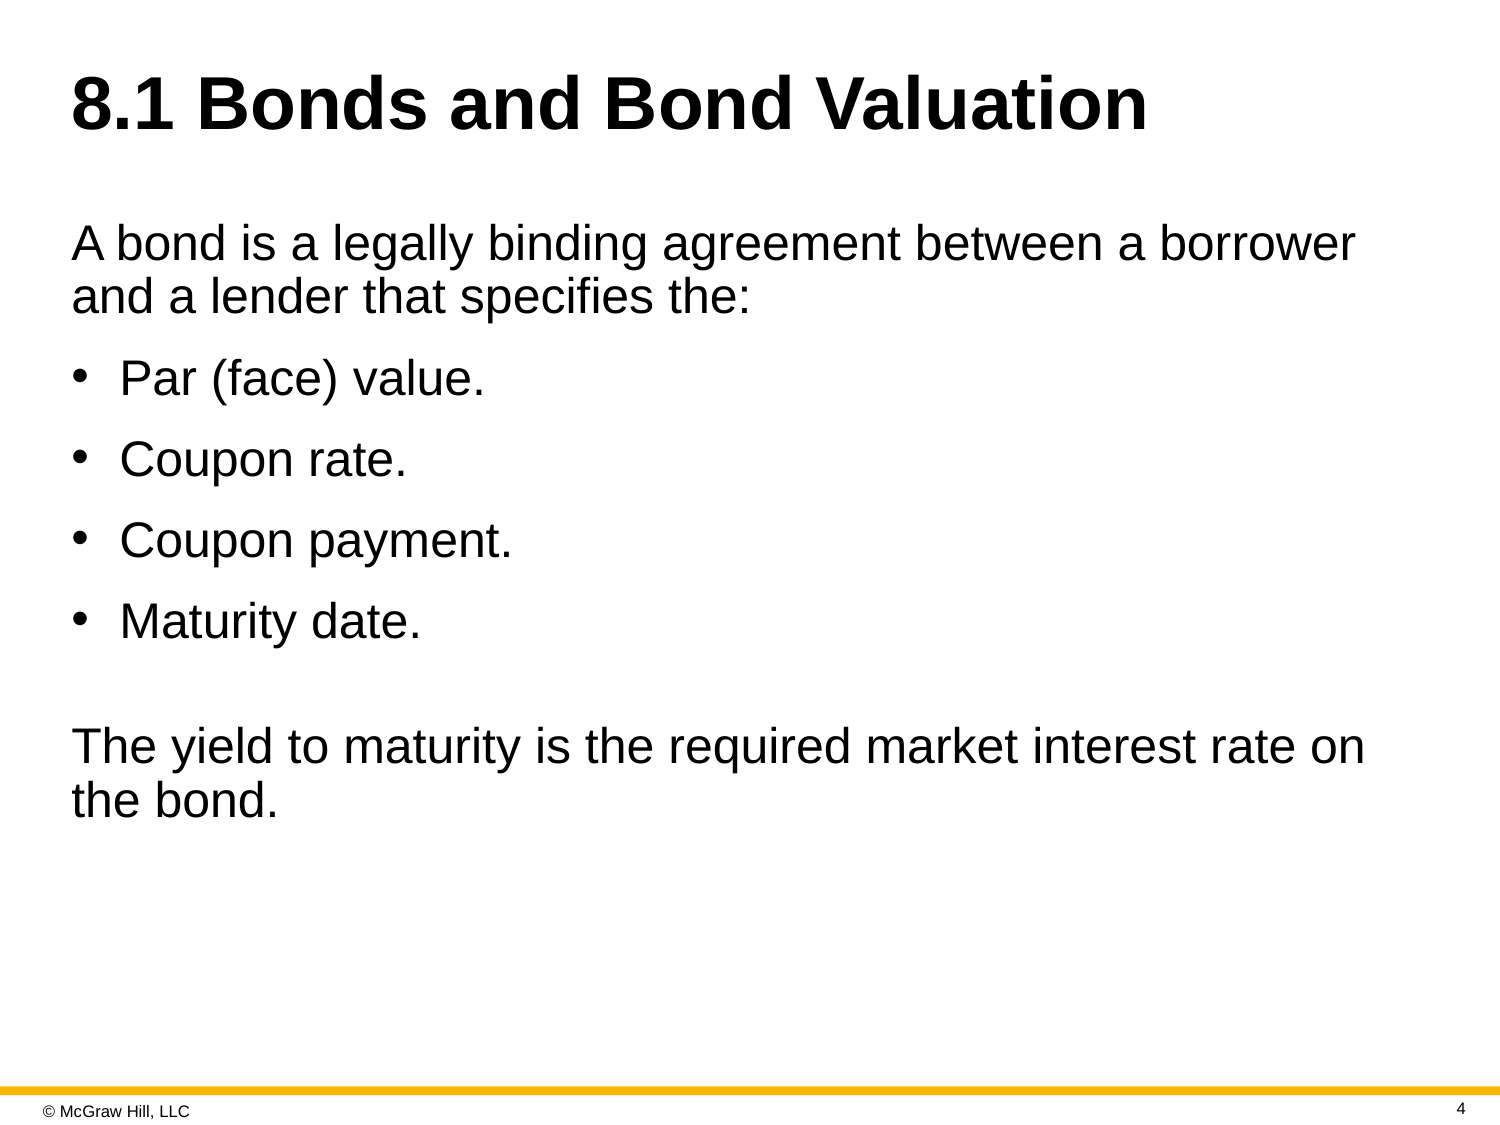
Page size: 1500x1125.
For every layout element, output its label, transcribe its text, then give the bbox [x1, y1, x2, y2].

slide_number 4 [1415, 1094, 1474, 1122]
list A bond is a legally binding agreement between a borrower and a lender that specifies the: Par (face) value. Coupon rate. Coupon payment. Maturity date. [56, 209, 1444, 654]
title 8.1 Bonds and Bond Valuation [56, 38, 1444, 173]
list The yield to maturity is the required market interest rate on the bond. [56, 712, 1444, 859]
